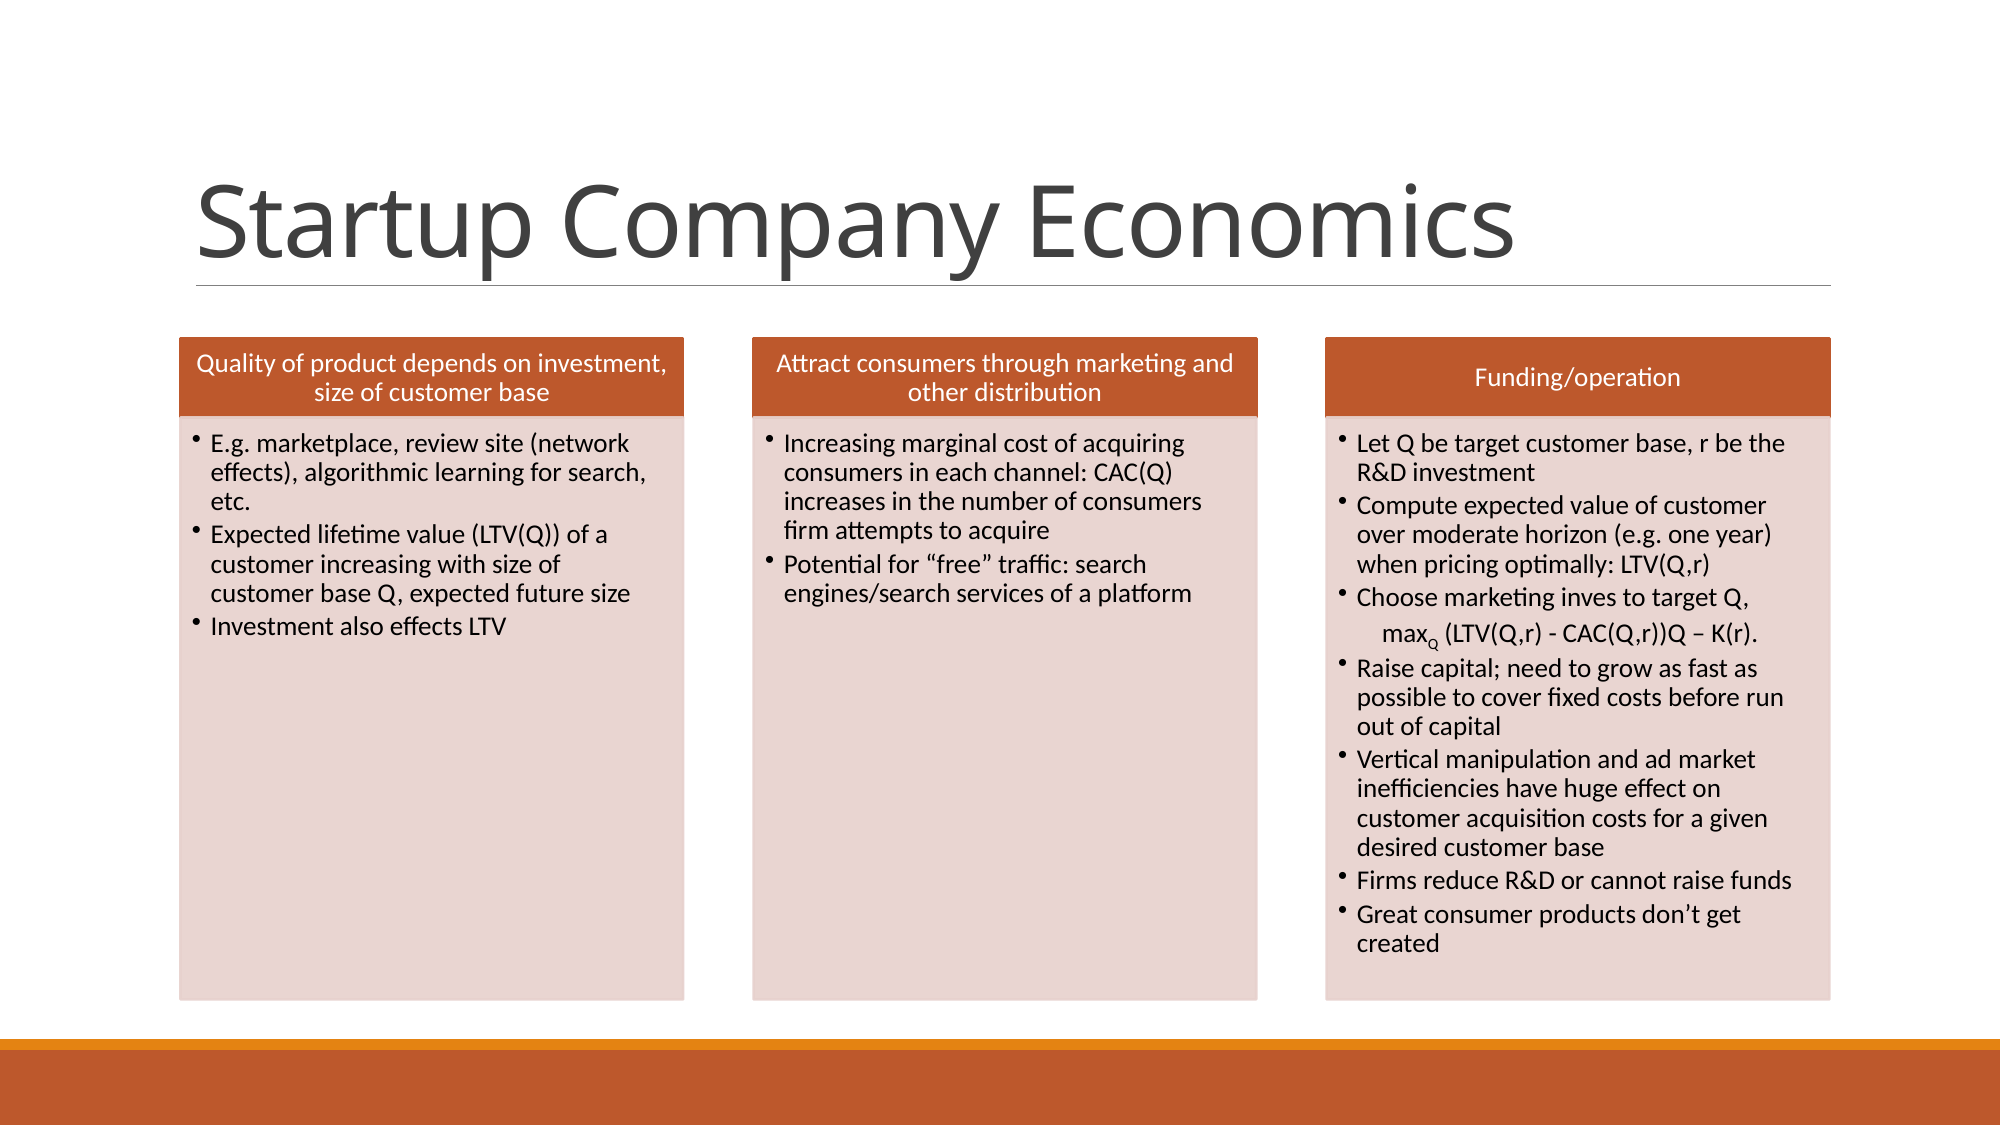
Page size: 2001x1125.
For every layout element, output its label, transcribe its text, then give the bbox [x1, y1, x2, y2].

title Startup Company Economics [180, 47, 1830, 285]
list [179, 308, 1831, 1030]
